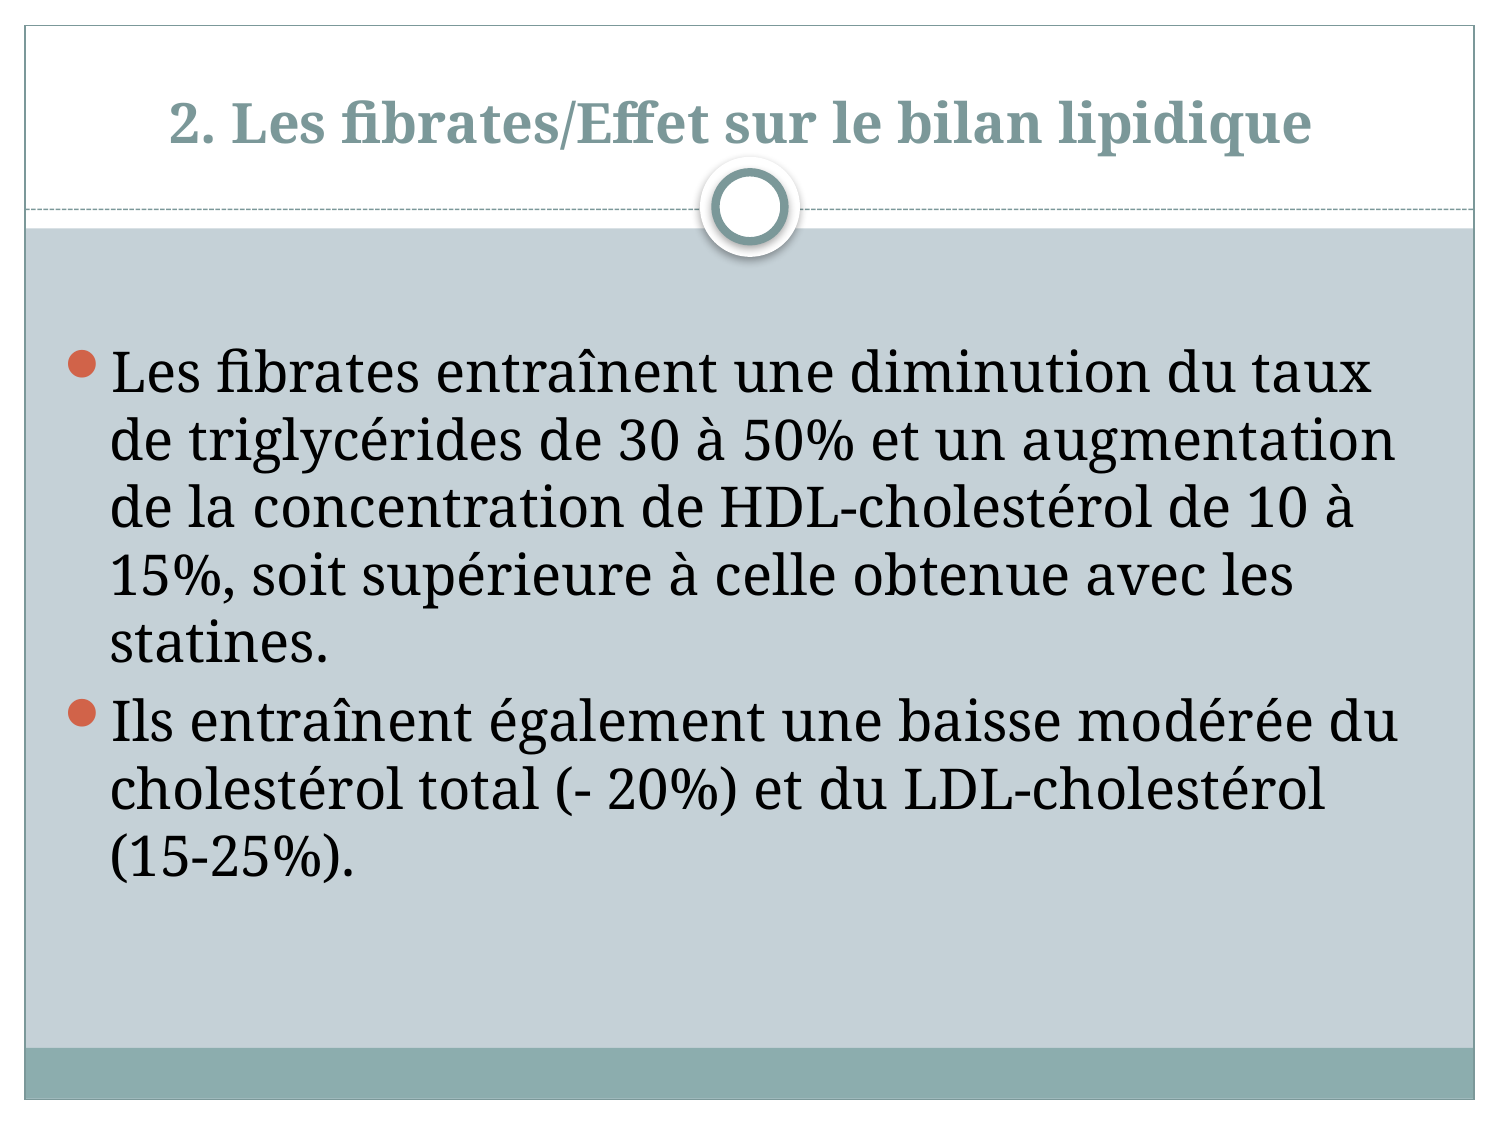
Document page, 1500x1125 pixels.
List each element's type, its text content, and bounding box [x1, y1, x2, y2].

title 2. Les fibrates/Effet sur le bilan lipidique [49, 37, 1450, 162]
list Les fibrates entraînent une diminution du taux de triglycérides de 30 à 50% et un augmentation de la concentration de HDL-cholestérol de 10 à 15%, soit supérieure à celle obtenue avec les statines. Ils entraînent également une baisse modérée du cholestérol total (- 20%) et du LDL-cholestérol (15-25%). [49, 250, 1445, 1001]
